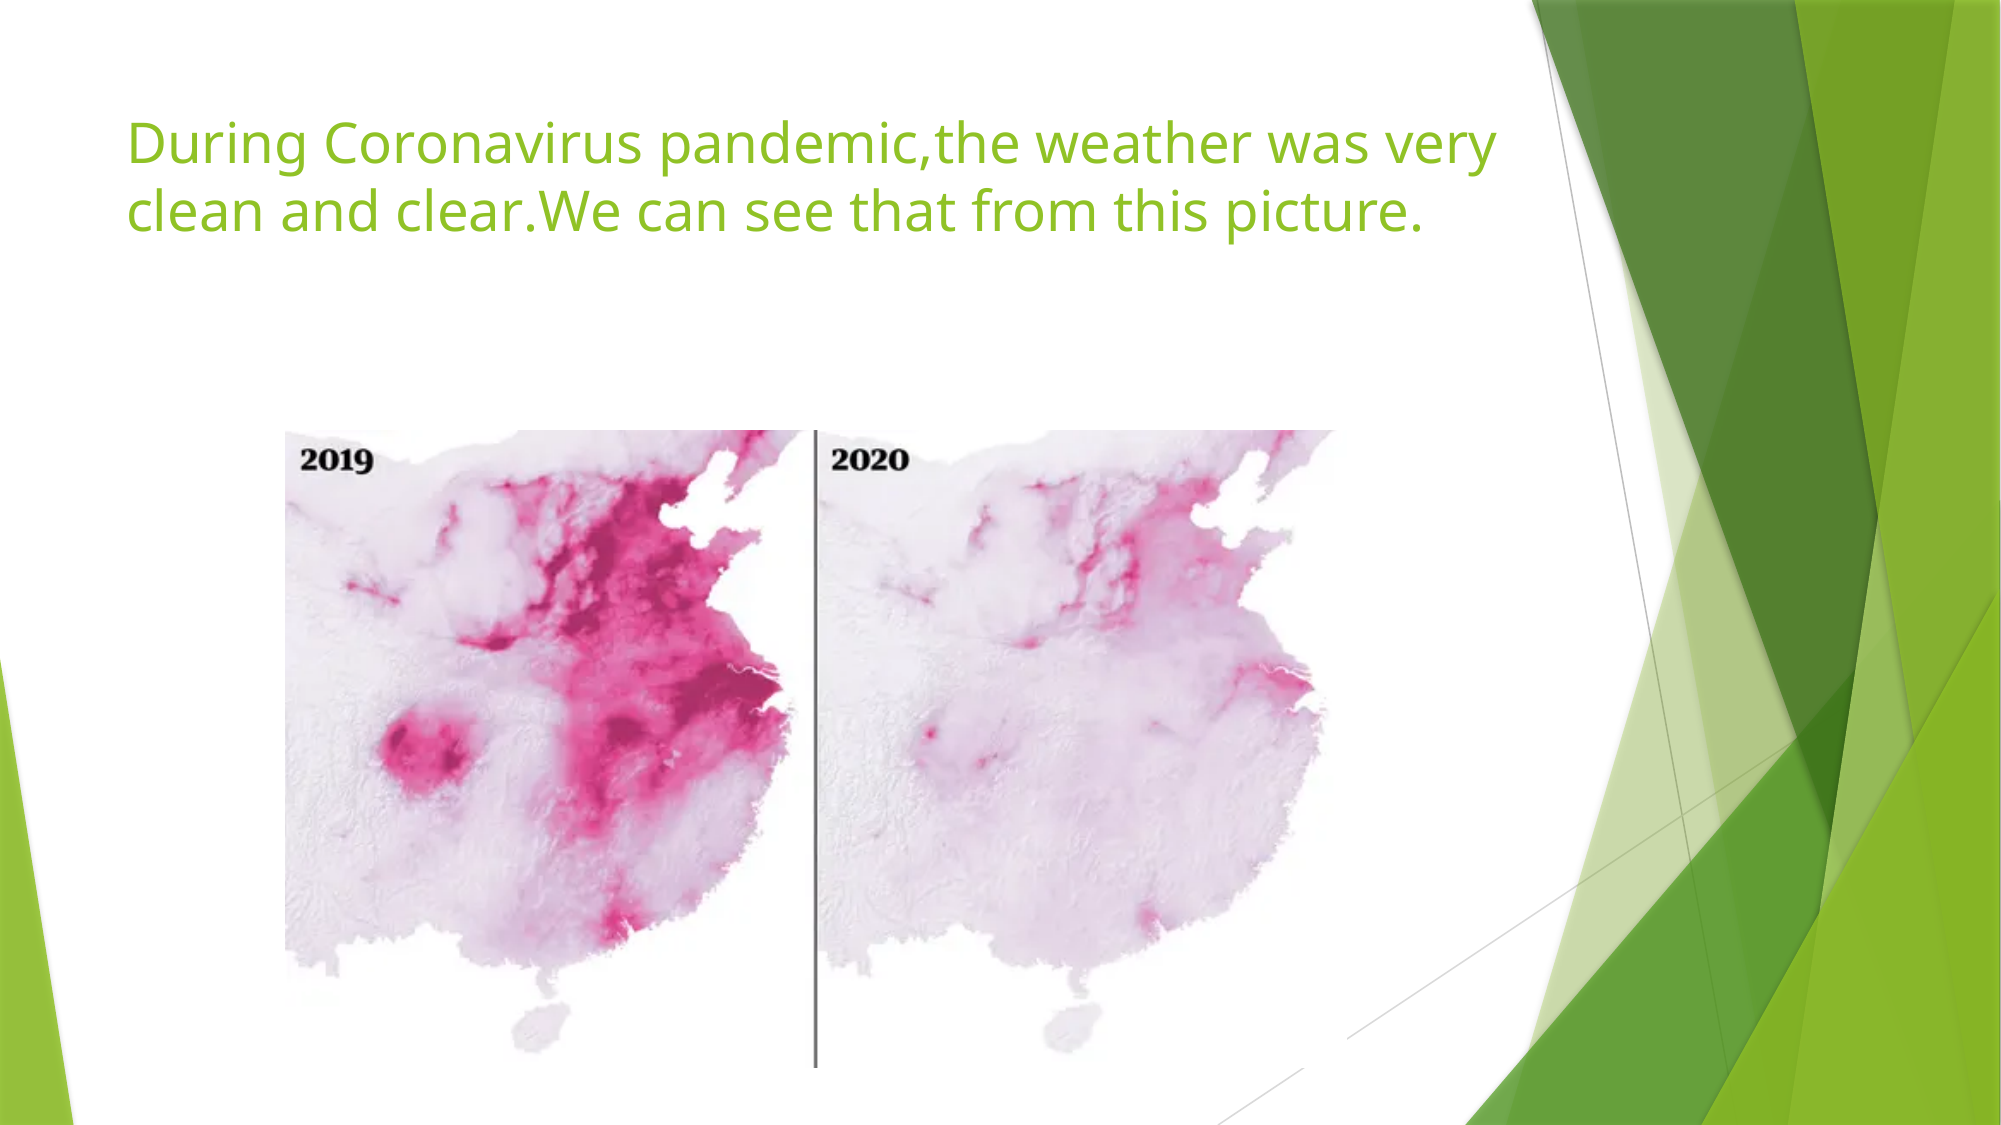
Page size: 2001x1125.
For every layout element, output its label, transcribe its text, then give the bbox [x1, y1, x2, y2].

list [284, 429, 1348, 1068]
title During Coronavirus pandemic,the weather was very clean and clear.We can see that from this picture. [111, 99, 1522, 317]
